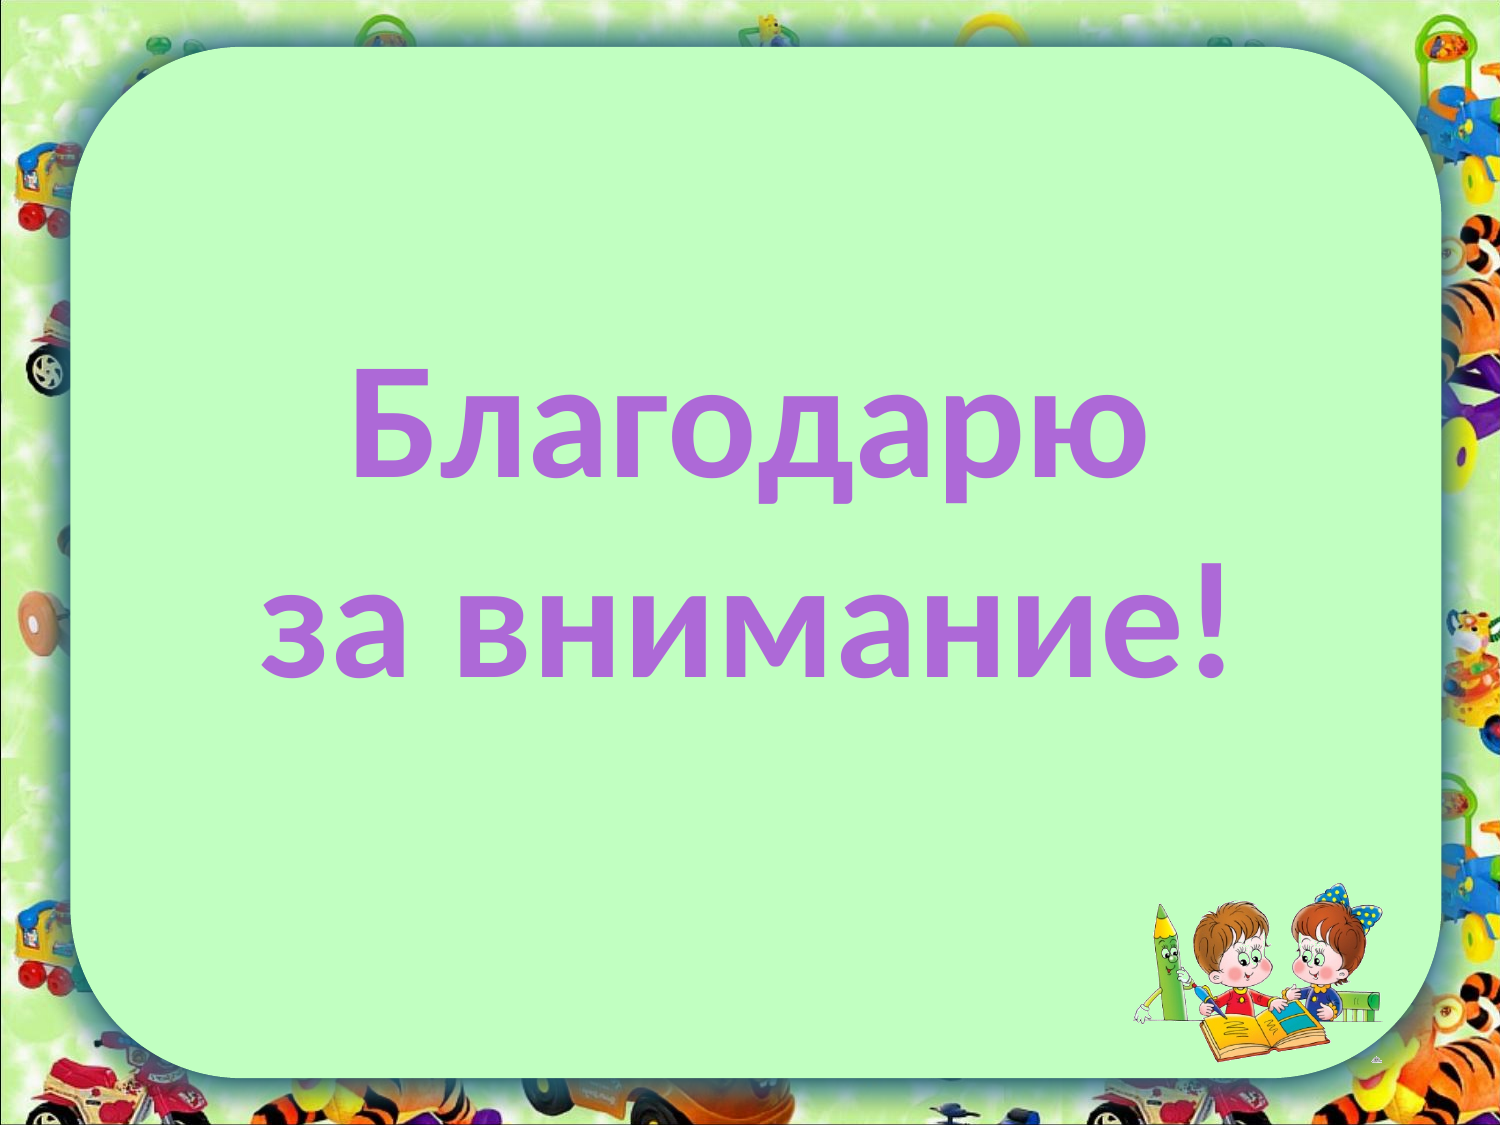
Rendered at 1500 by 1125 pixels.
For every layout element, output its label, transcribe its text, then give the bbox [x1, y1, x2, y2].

title Благодарю за внимание! [75, 45, 1425, 976]
picture [0, 0, 1500, 1125]
